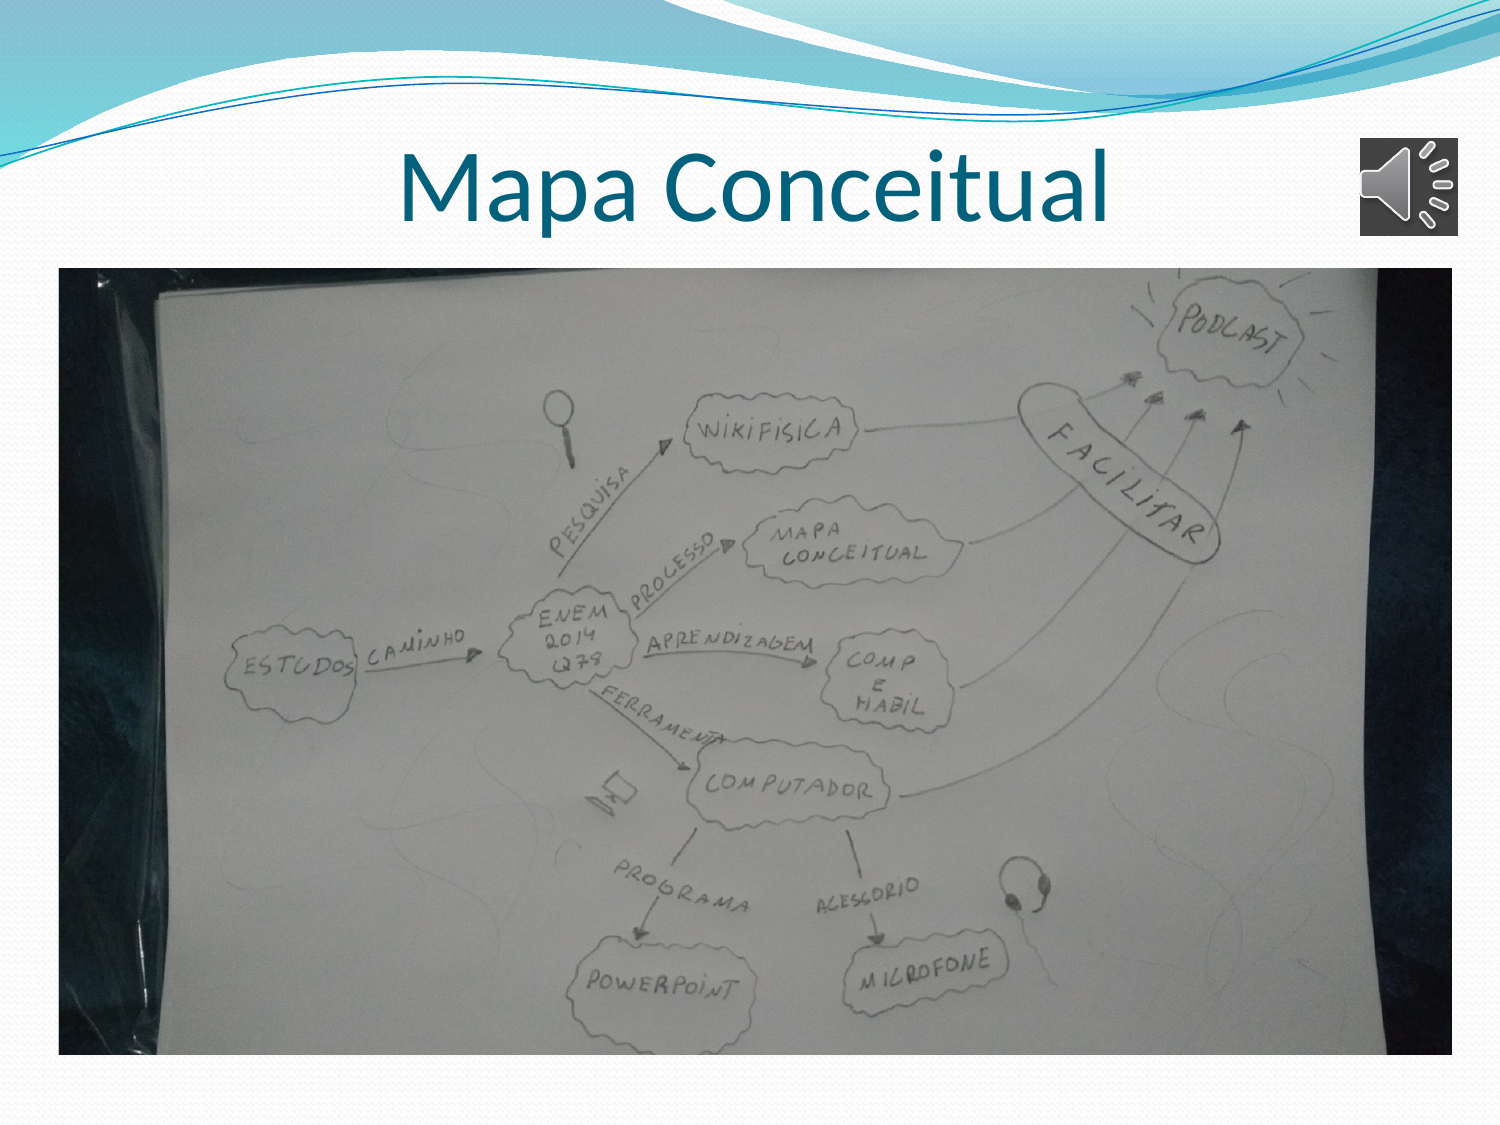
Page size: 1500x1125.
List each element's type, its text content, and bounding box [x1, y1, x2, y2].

title Mapa Conceitual [80, 54, 354, 243]
title Mapa Conceitual [1156, 54, 1430, 243]
picture [1358, 136, 1460, 238]
picture [361, 0, 1149, 1125]
picture [1154, 269, 1451, 1055]
picture [60, 269, 356, 1055]
